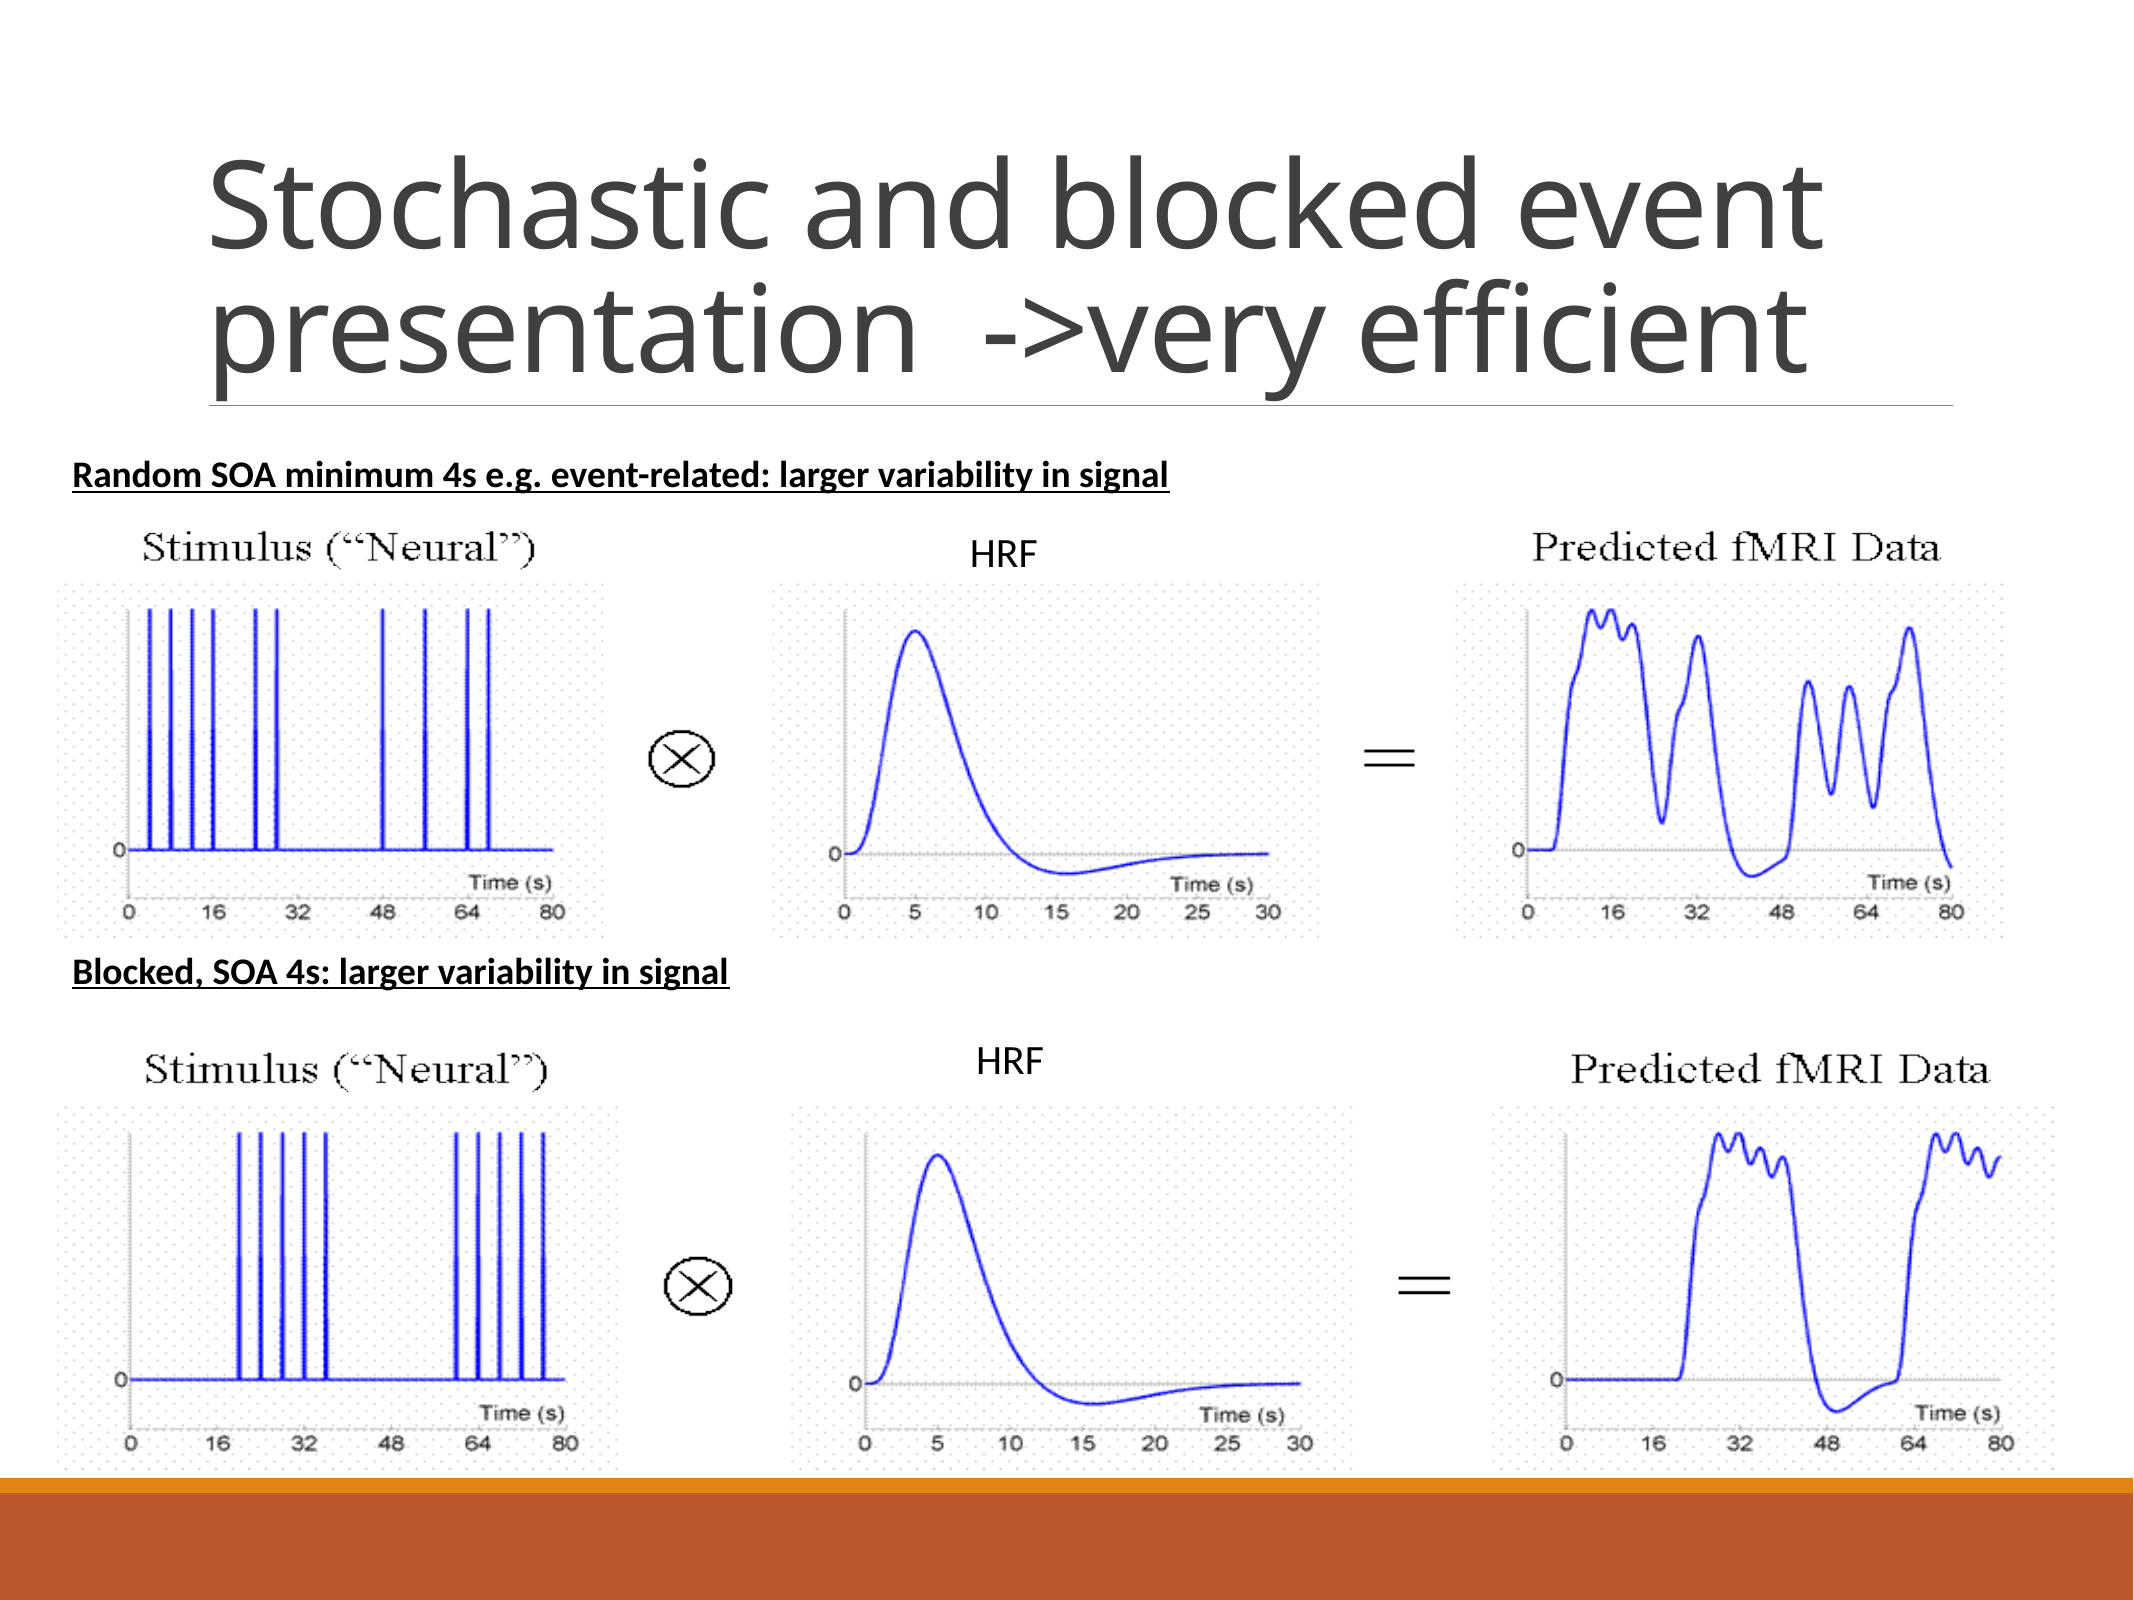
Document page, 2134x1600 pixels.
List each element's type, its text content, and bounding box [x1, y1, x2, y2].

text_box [56, 442, 2004, 938]
title Stochastic and blocked event presentation ->very efficient [191, 66, 1953, 406]
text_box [56, 939, 2054, 1471]
